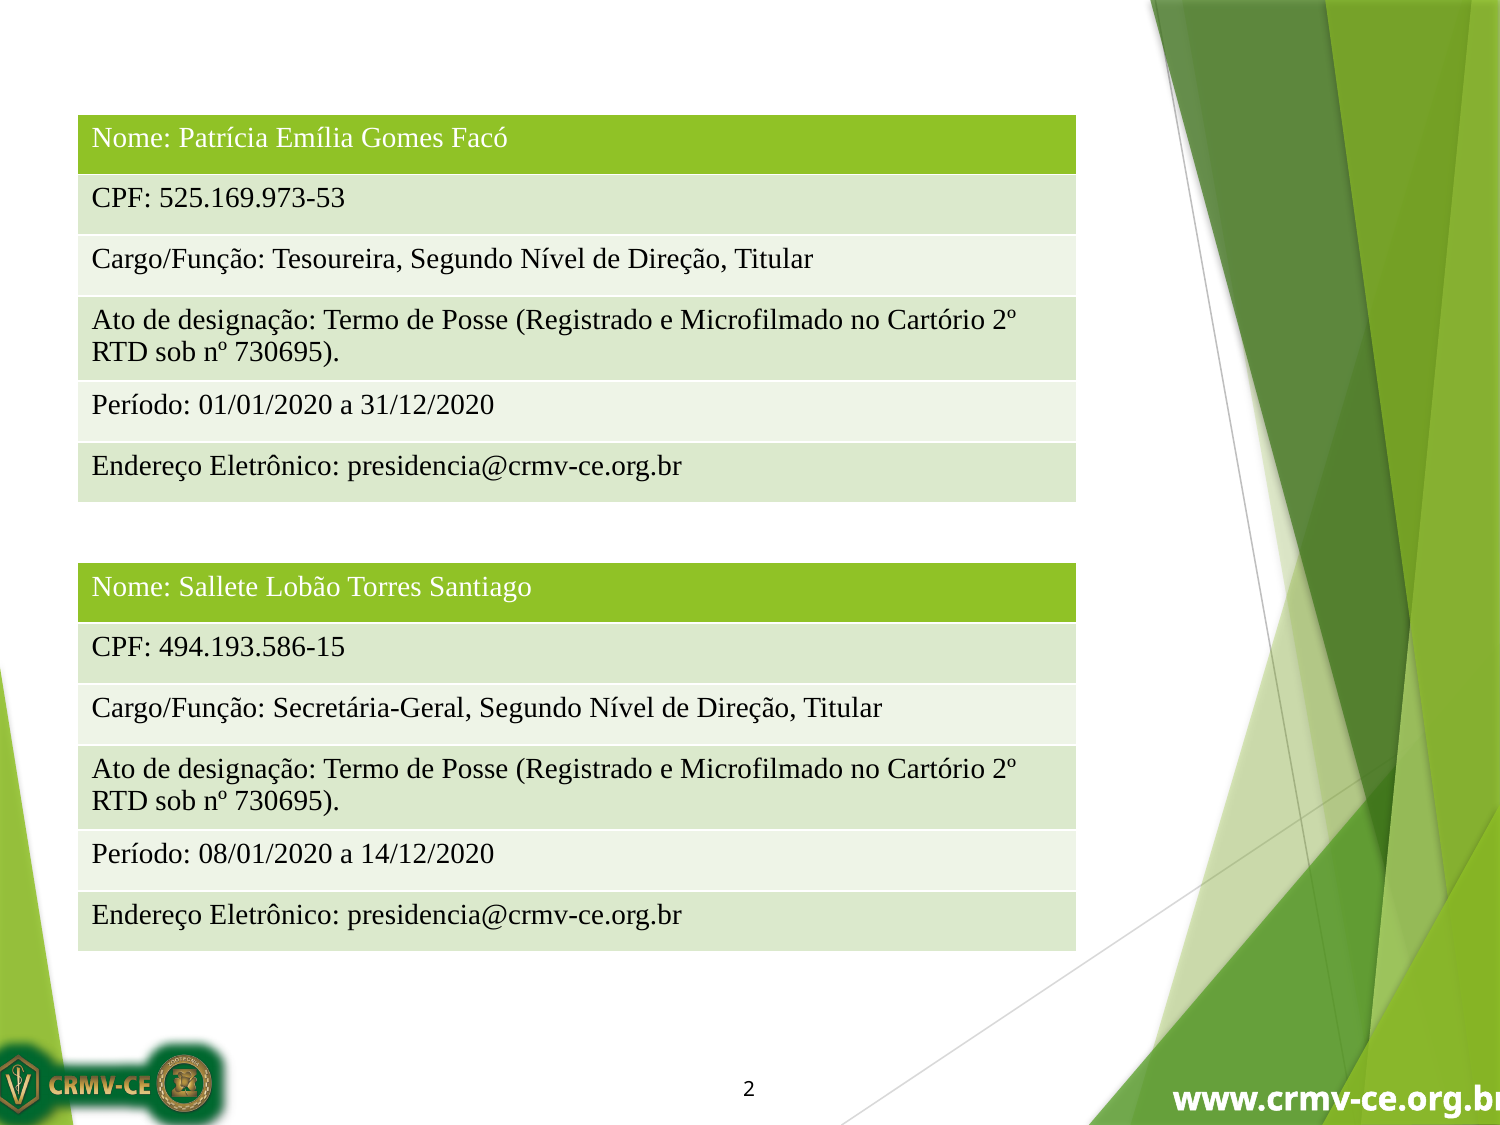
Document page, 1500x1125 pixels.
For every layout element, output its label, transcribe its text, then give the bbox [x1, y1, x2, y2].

table_cell Período: 08/01/2020 a 14/12/2020 [78, 831, 1076, 890]
text_box 2 [728, 1068, 786, 1112]
picture [0, 1050, 213, 1121]
table_header Nome: Patrícia Emília Gomes Facó [78, 115, 1076, 174]
table_header Nome: Sallete Lobão Torres Santiago [78, 563, 1076, 622]
table_cell Cargo/Função: Tesoureira, Segundo Nível de Direção, Titular [78, 236, 1076, 295]
table_cell Ato de designação: Termo de Posse (Registrado e Microfilmado no Cartório 2º RTD sob nº 730695). [78, 297, 1076, 380]
text_box www.crmv-ce.org.br [1157, 1069, 1500, 1125]
table_cell Período: 01/01/2020 a 31/12/2020 [78, 382, 1076, 441]
table_cell Ato de designação: Termo de Posse (Registrado e Microfilmado no Cartório 2º RTD sob nº 730695). [78, 746, 1076, 829]
table_cell Endereço Eletrônico: presidencia@crmv-ce.org.br [78, 443, 1076, 502]
table_cell Endereço Eletrônico: presidencia@crmv-ce.org.br [78, 892, 1076, 951]
table_cell CPF: 525.169.973-53 [78, 175, 1076, 234]
table_cell CPF: 494.193.586-15 [78, 624, 1076, 683]
table_cell Cargo/Função: Secretária-Geral, Segundo Nível de Direção, Titular [78, 685, 1076, 744]
